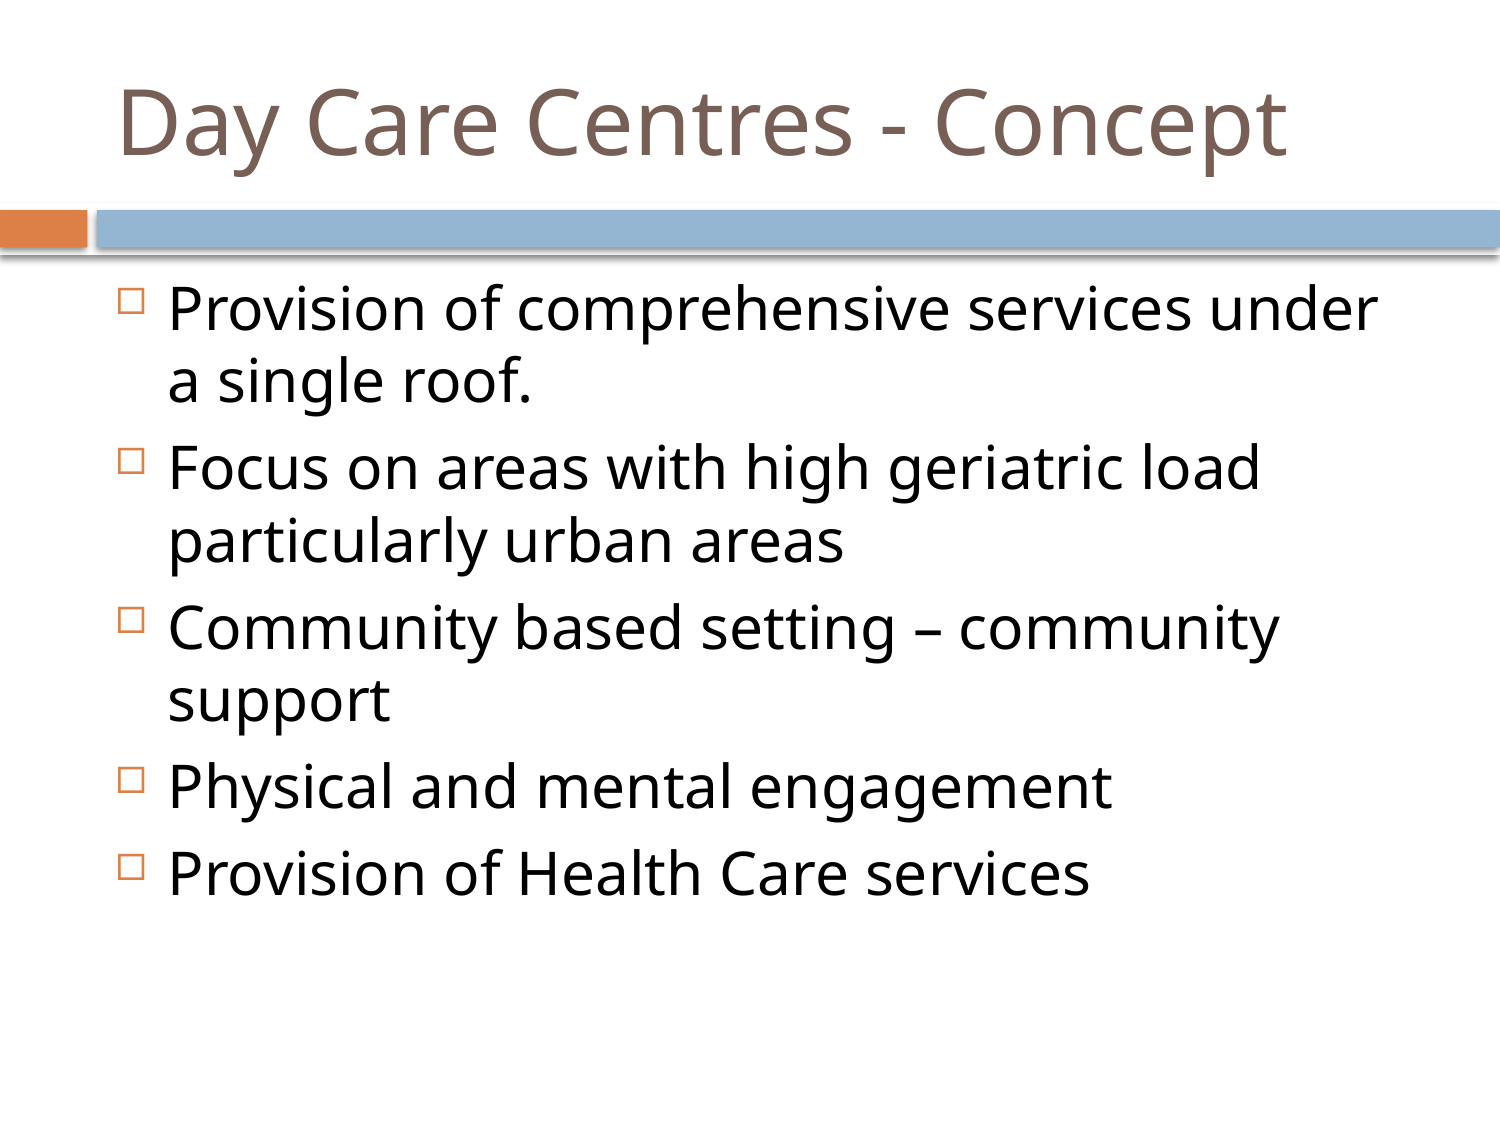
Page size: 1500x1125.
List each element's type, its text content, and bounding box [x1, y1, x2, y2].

title Day Care Centres - Concept [100, 37, 1438, 200]
list Provision of comprehensive services under a single roof. Focus on areas with high geriatric load particularly urban areas Community based setting – community support Physical and mental engagement Provision of Health Care services [100, 262, 1438, 1000]
